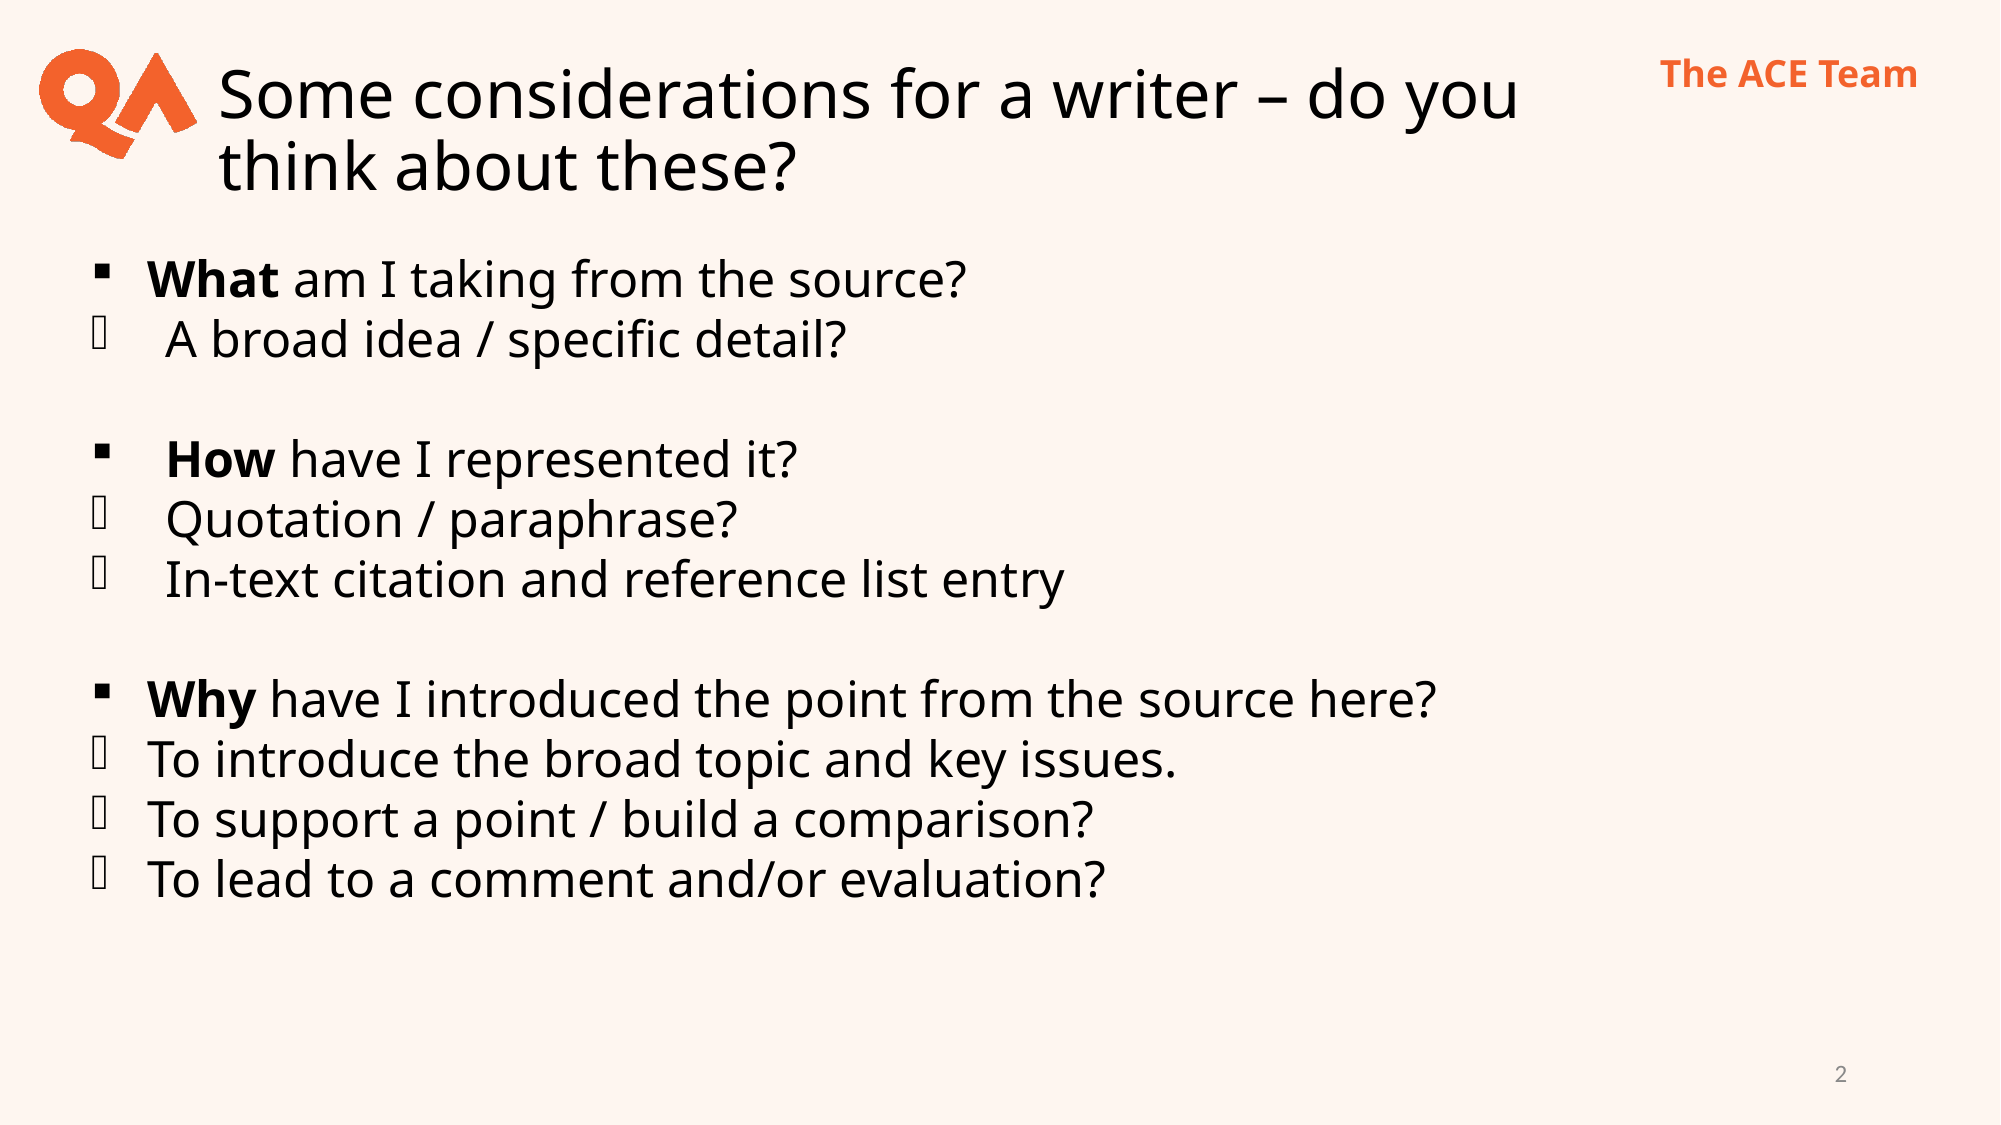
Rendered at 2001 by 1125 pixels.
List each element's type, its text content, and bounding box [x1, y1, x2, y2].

text_box 2 [1412, 1042, 1863, 1103]
picture [39, 49, 197, 159]
text_box The ACE Team [1644, 42, 1935, 103]
text_box What am I taking from the source? A broad idea / specific detail? How have I represented it? Quotation / paraphrase? In-text citation and reference list entry Why have I introduced the point from the source here? To introduce the broad topic and key issues. To support a point / build a comparison? To lead to a comment and/or evaluation? [75, 239, 1949, 975]
text_box Some considerations for a writer – do you think about these? [218, 61, 1681, 182]
